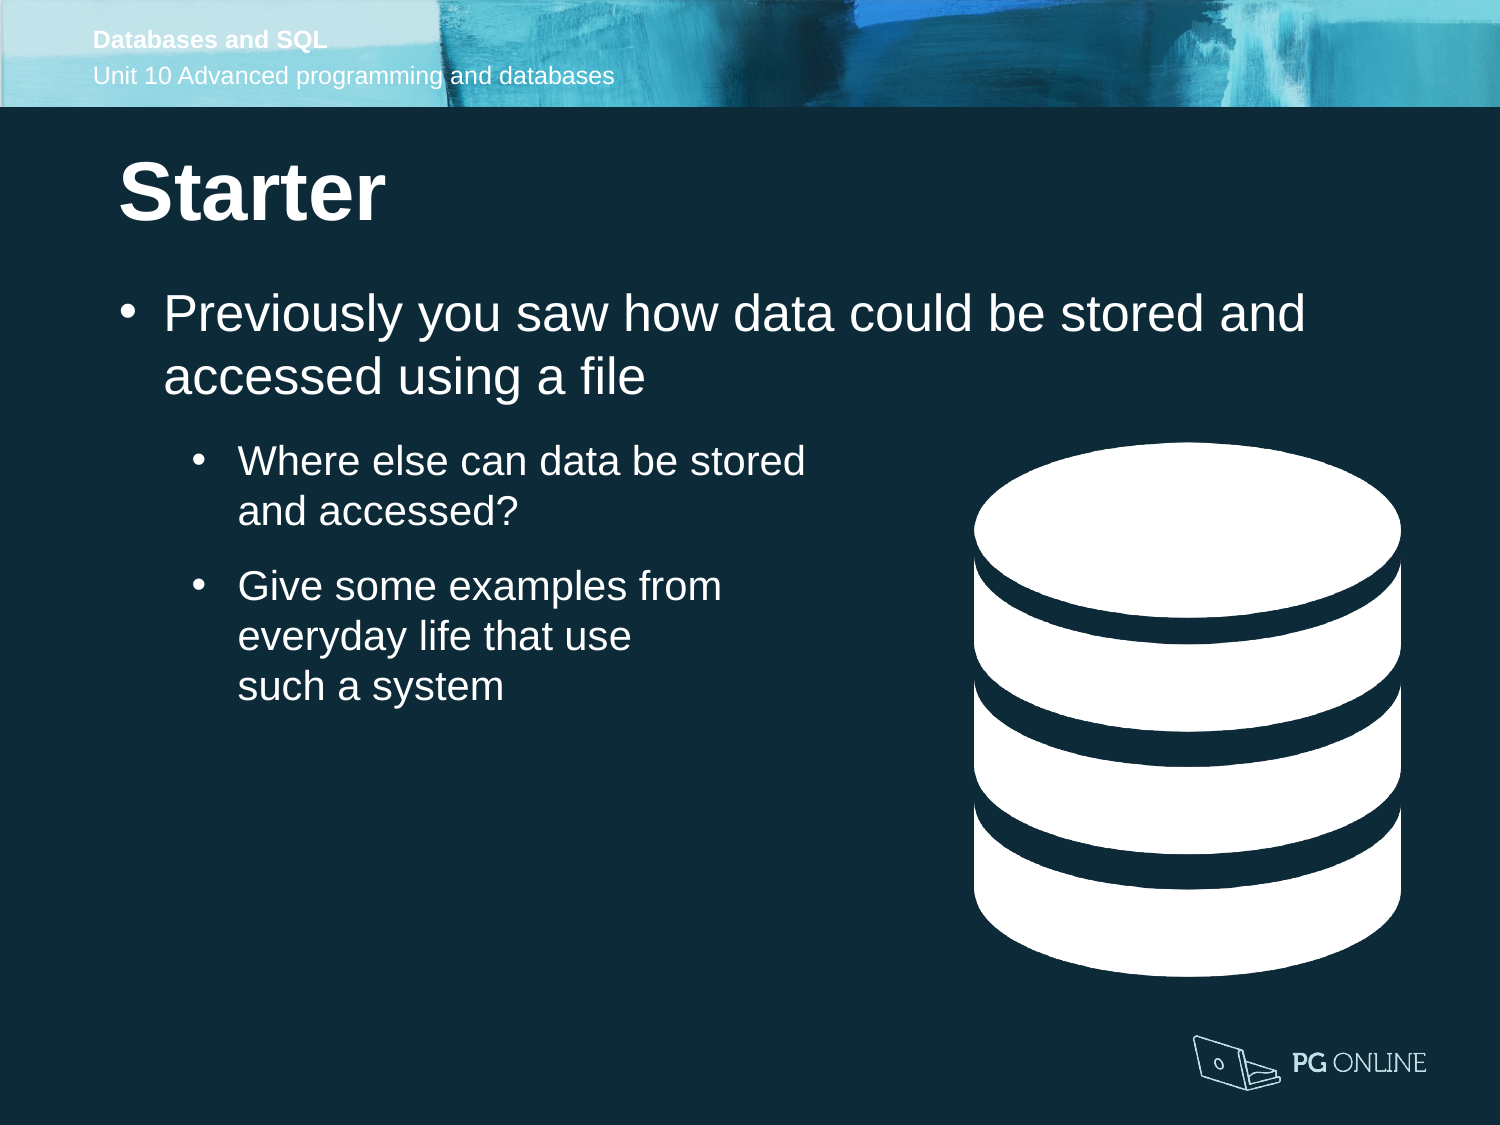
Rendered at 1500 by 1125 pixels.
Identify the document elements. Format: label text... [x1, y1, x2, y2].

list Previously you saw how data could be stored and accessed using a file Where else can data be stored and accessed? Give some examples from everyday life that use such a system [118, 279, 1398, 847]
picture [1191, 1035, 1427, 1091]
picture [0, 0, 1500, 107]
list Starter [118, 148, 1401, 259]
picture [974, 442, 1401, 977]
